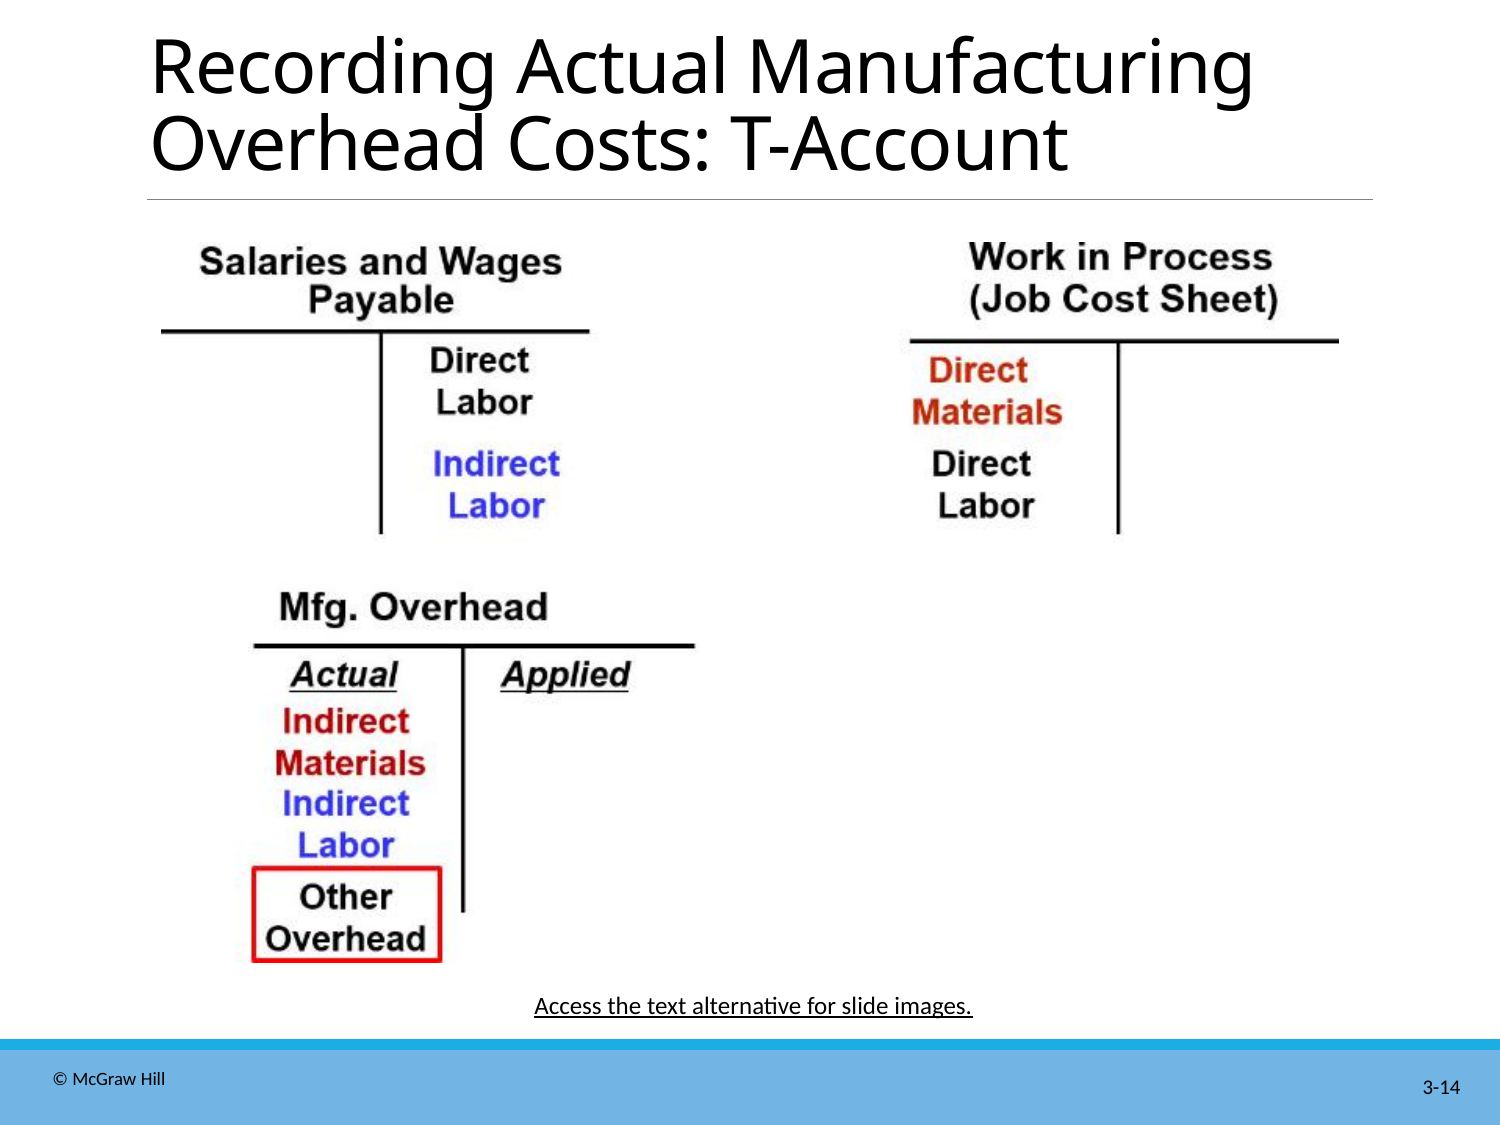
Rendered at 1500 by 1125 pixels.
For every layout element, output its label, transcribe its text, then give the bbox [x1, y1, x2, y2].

list Access the text alternative for slide images. [491, 982, 1016, 1033]
title Recording Actual Manufacturing Overhead Costs: T-Account [134, 24, 1373, 194]
picture [160, 241, 1340, 963]
